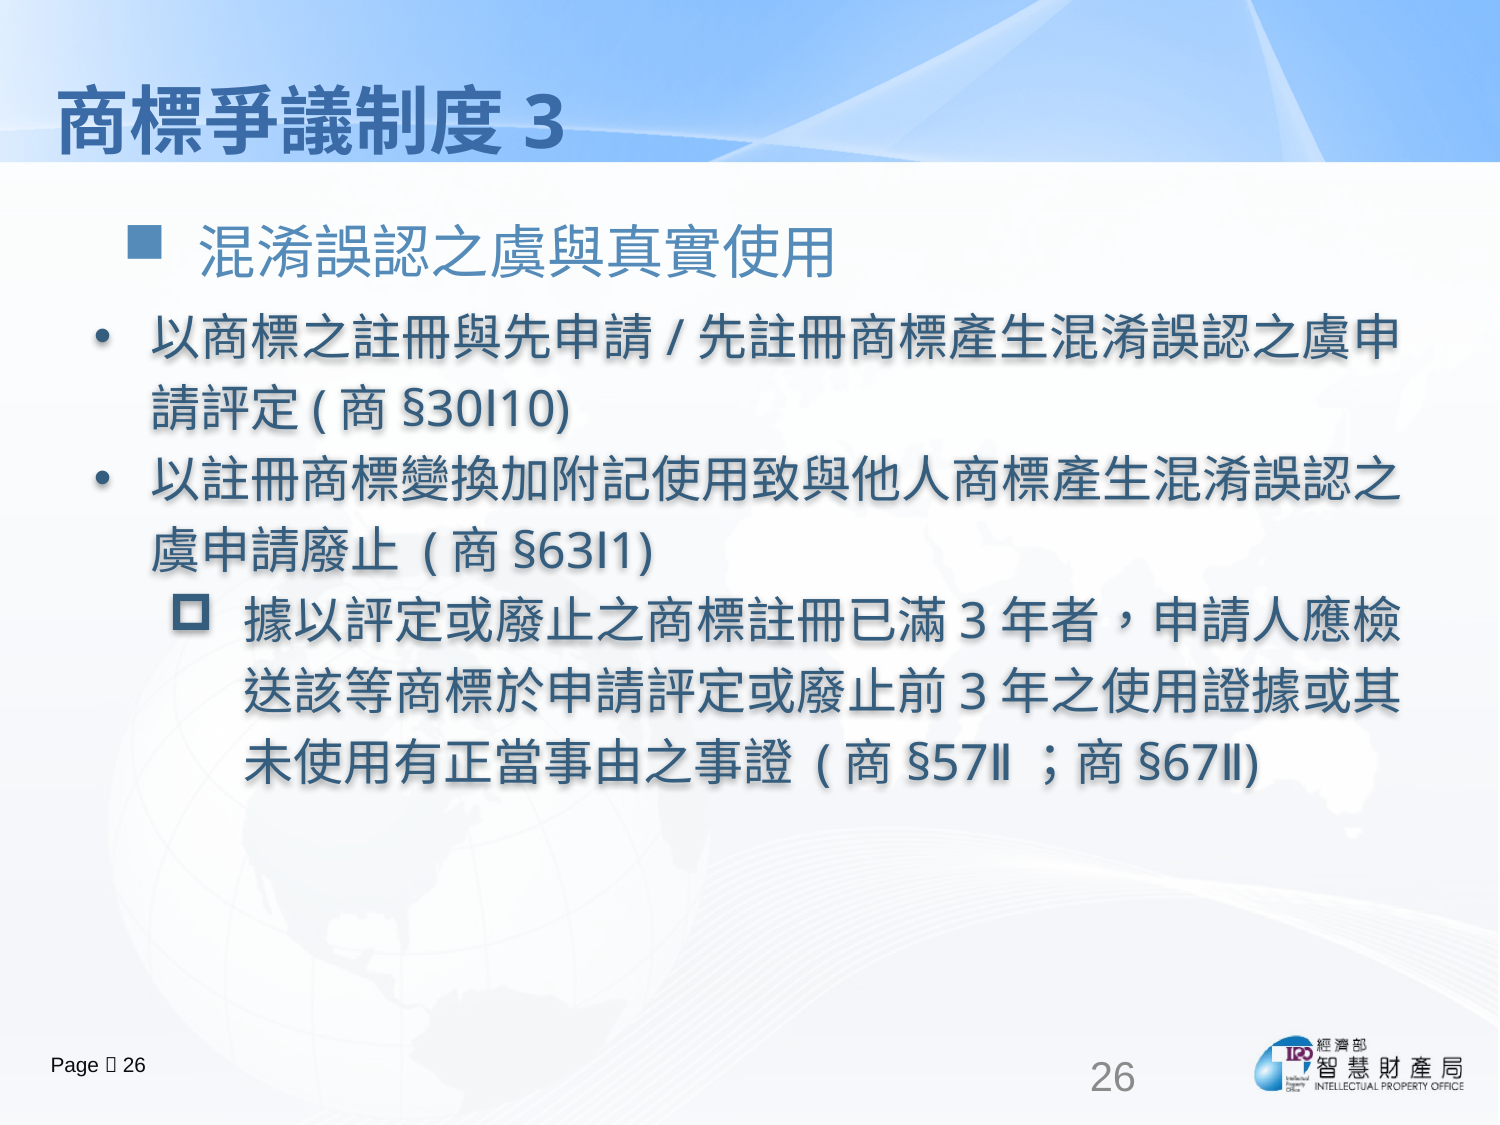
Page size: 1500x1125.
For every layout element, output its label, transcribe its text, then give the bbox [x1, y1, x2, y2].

text_box 以商標之註冊與先申請/先註冊商標產生混淆誤認之虞申請評定(商§30Ⅰ10) 以註冊商標變換加附記使用致與他人商標產生混淆誤認之虞申請廢止 (商§63Ⅰ1) 據以評定或廢止之商標註冊已滿3年者，申請人應檢送該等商標於申請評定或廢止前3年之使用證據或其未使用有正當事由之事證 (商§57Ⅱ；商§67Ⅱ) [78, 287, 1418, 869]
picture [0, 0, 1500, 1125]
text_box 商標爭議制度3 [40, 0, 1045, 194]
slide_number 26 [1074, 1042, 1425, 1103]
text_box 混淆誤認之虞與真實使用 [108, 207, 854, 293]
